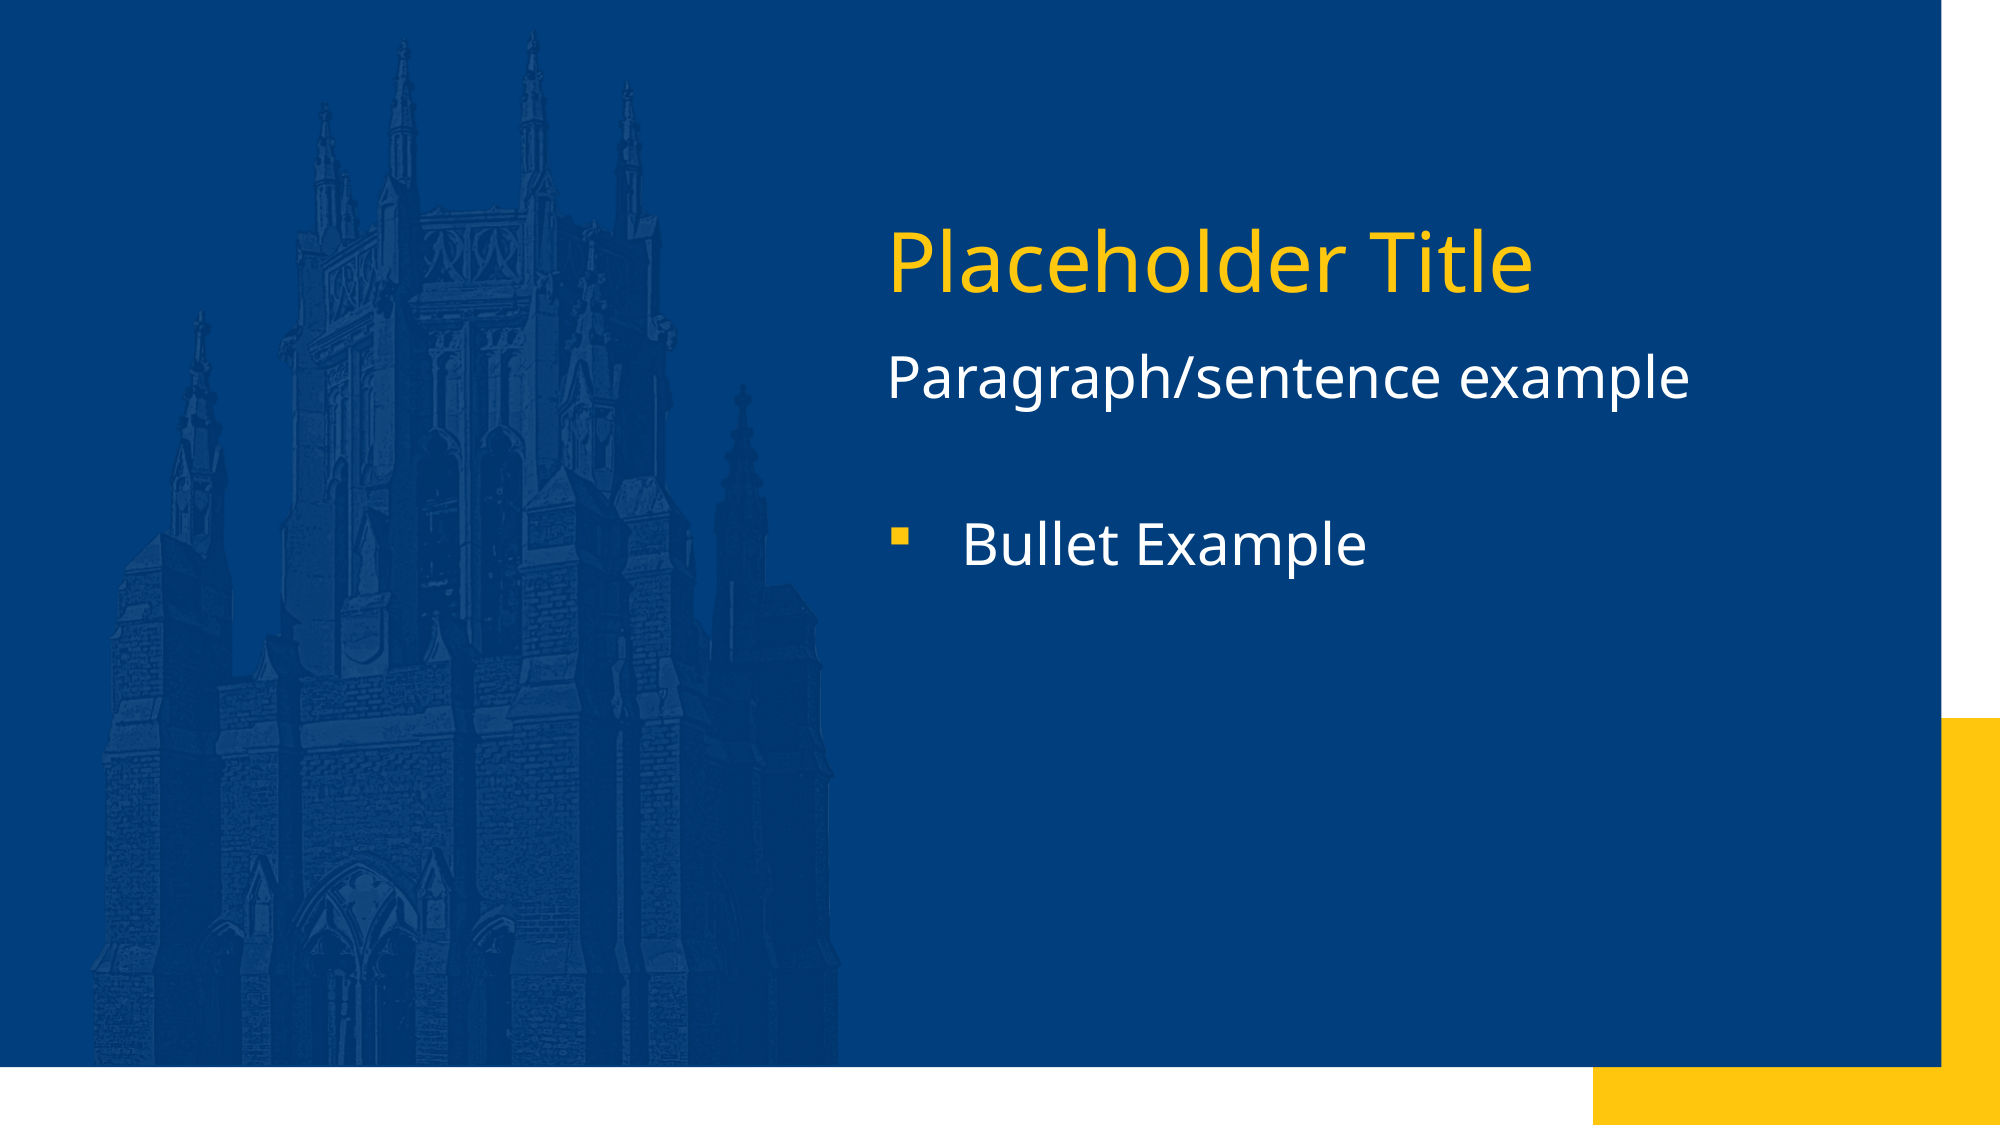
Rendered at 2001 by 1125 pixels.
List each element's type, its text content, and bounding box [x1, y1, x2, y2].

list Paragraph/sentence example Bullet Example [871, 340, 1863, 1054]
title Placeholder Title [871, 100, 1863, 319]
